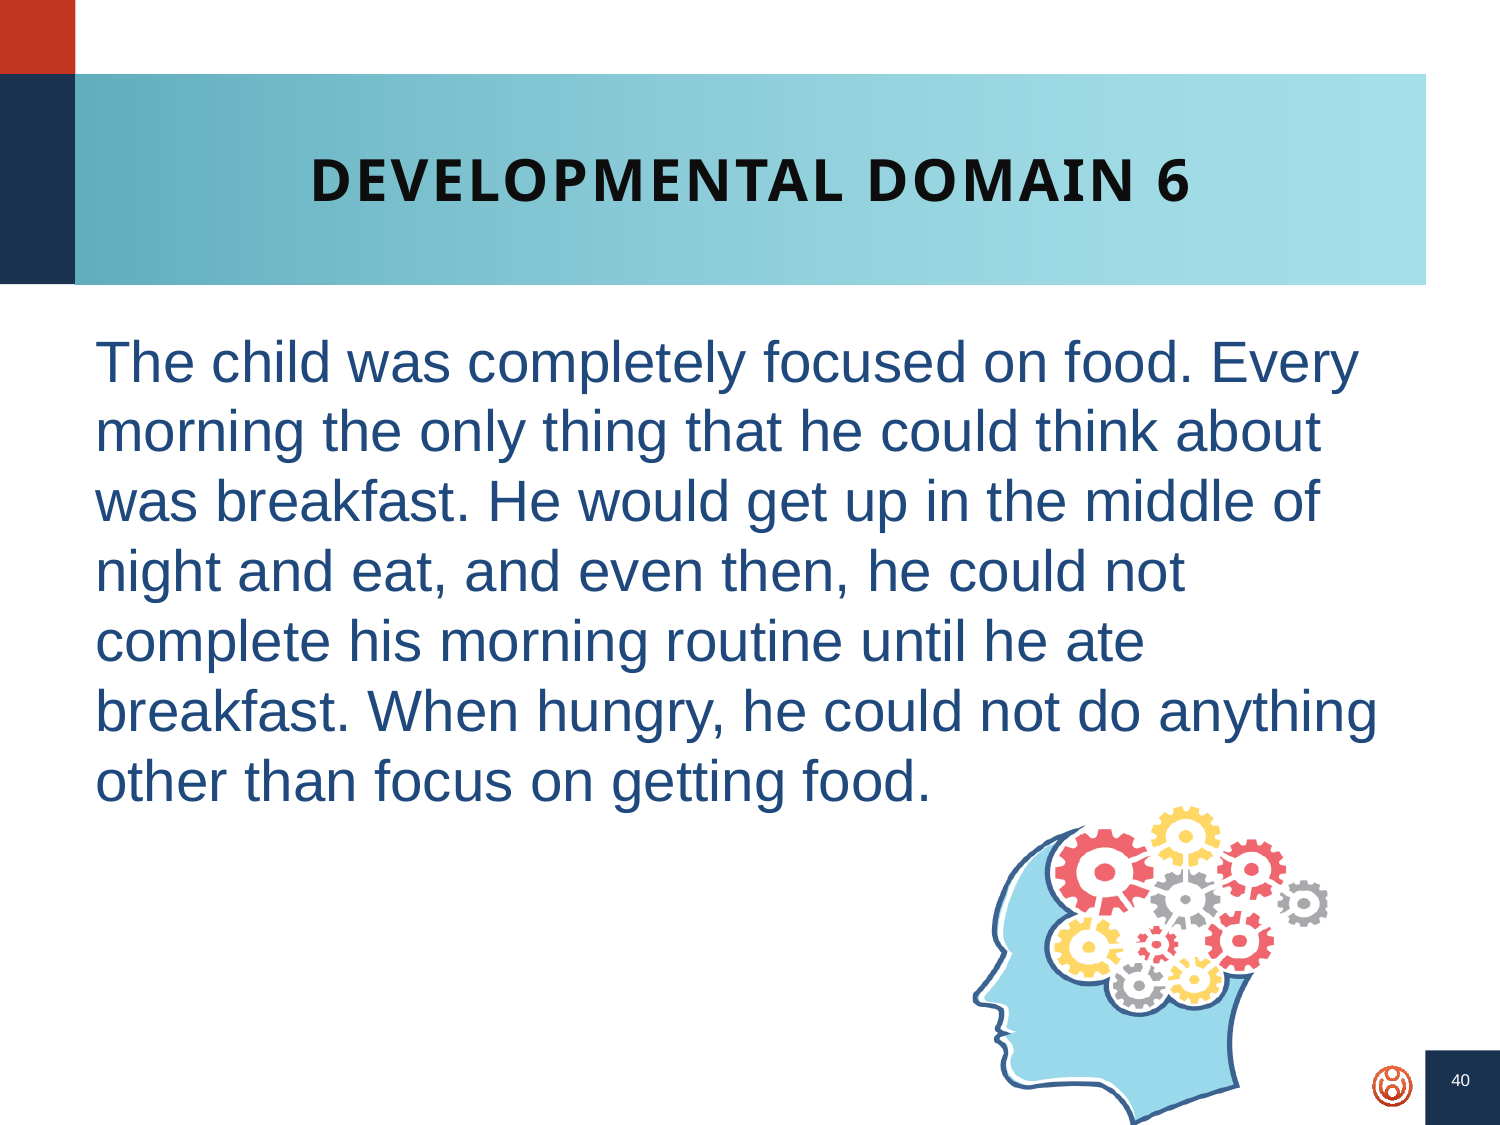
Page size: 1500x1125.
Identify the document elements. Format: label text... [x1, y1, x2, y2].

picture [75, 279, 1426, 285]
picture [972, 805, 1328, 1125]
slide_number 40 [1433, 1058, 1489, 1101]
list The child was completely focused on food. Every morning the only thing that he could think about was breakfast. He would get up in the middle of night and eat, and even then, he could not complete his morning routine until he ate breakfast. When hungry, he could not do anything other than focus on getting food. [74, 316, 1424, 1005]
title Developmental Domain 6 [75, 76, 1426, 279]
picture [1371, 1065, 1413, 1107]
